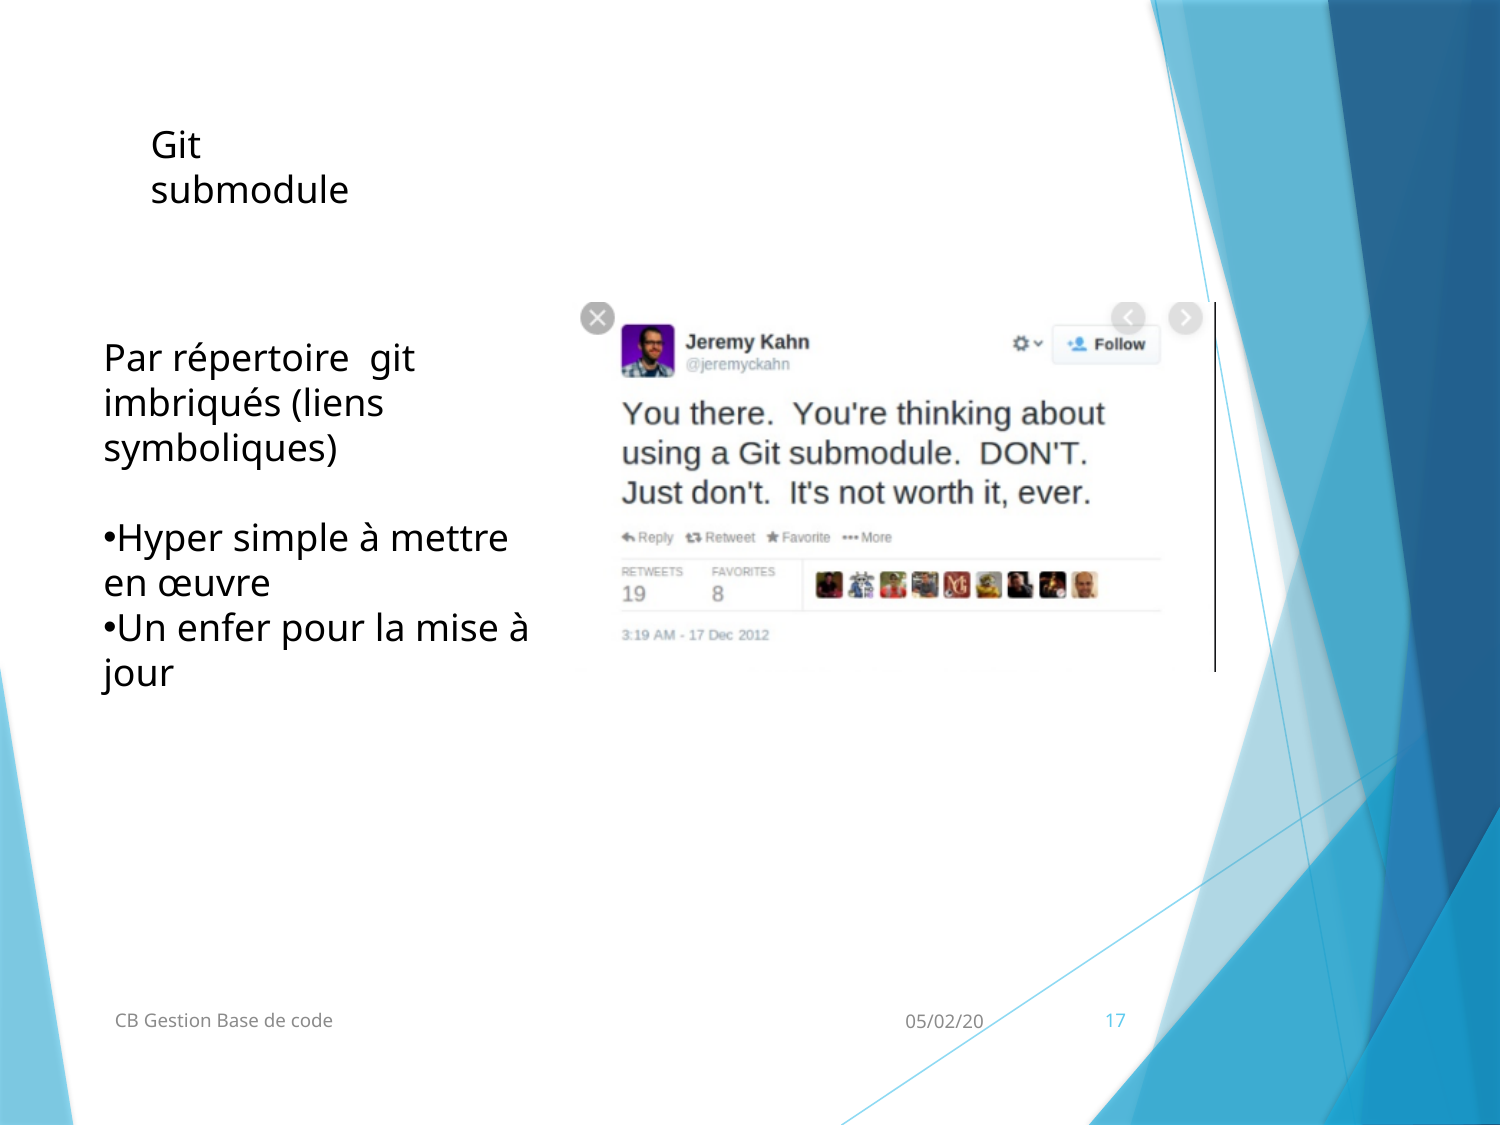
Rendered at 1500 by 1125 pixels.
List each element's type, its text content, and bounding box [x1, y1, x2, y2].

footer CB Gestion Base de code [99, 991, 859, 1051]
text_box Par répertoire git imbriqués (liens symboliques) Hyper simple à mettre en œuvre Un enfer pour la mise à jour [88, 326, 561, 701]
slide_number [886, 991, 999, 1051]
text_box Git submodule [135, 113, 420, 219]
picture [572, 302, 1216, 673]
slide_number 17 [1057, 991, 1142, 1051]
